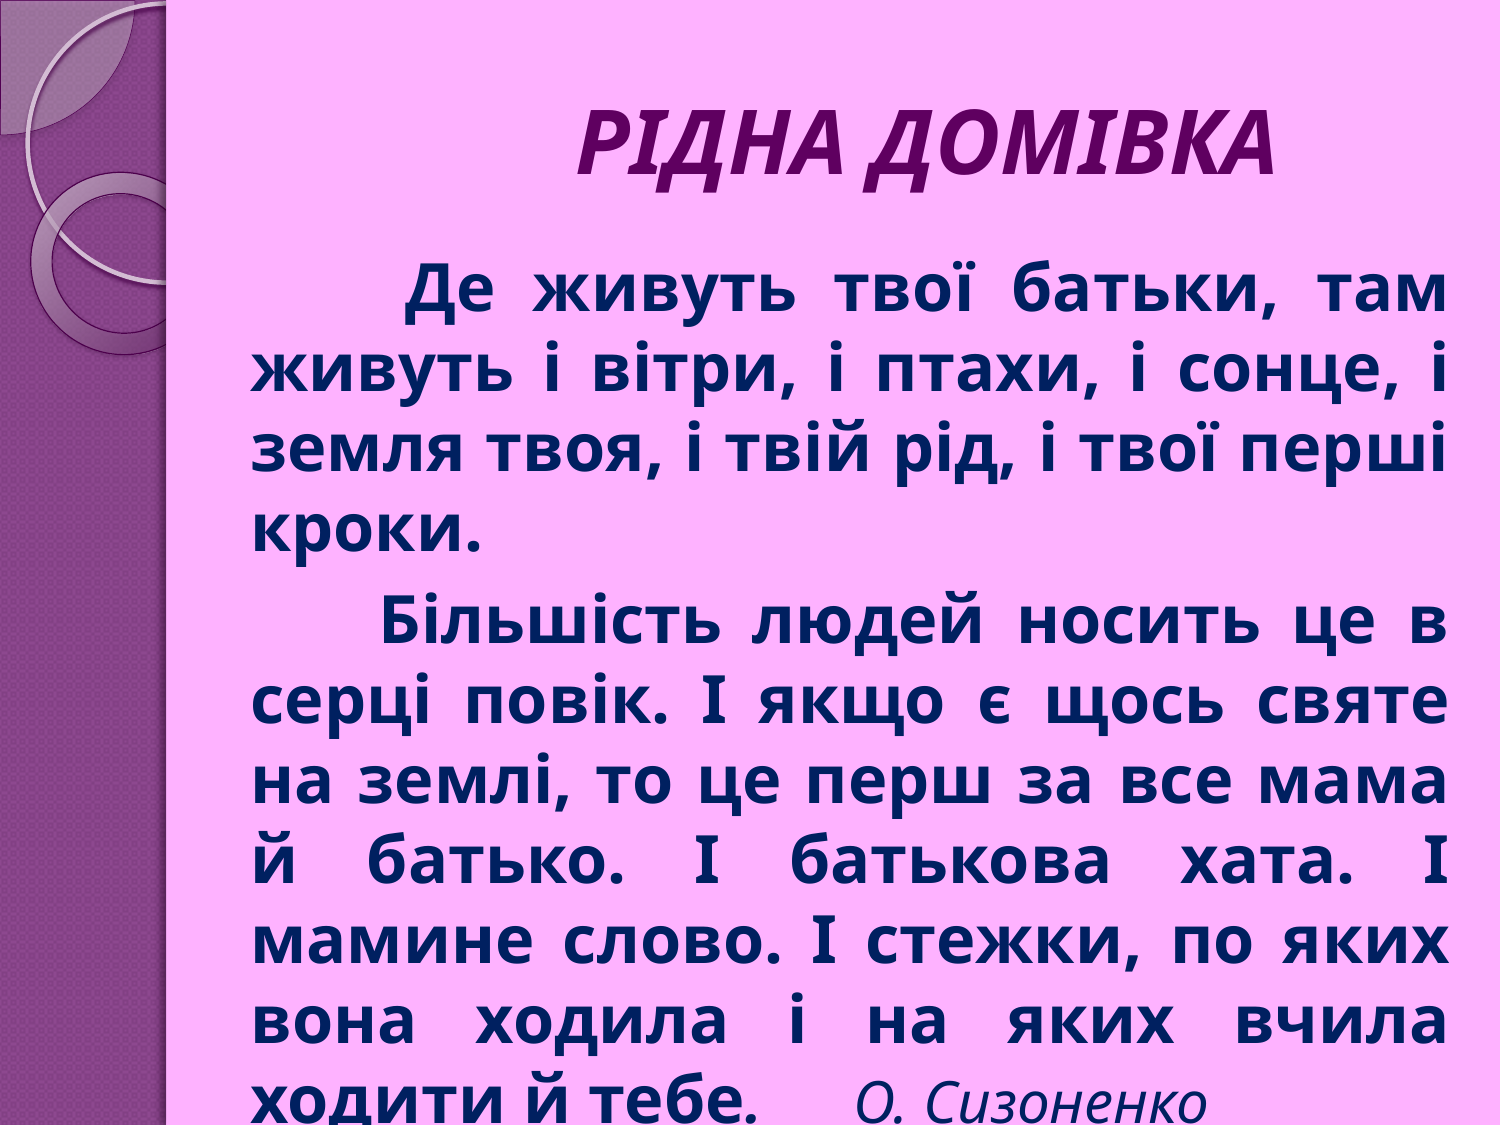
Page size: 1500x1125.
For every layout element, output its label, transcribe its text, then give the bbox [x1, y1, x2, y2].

list Де живуть твої батьки, там живуть і вітри, і птахи, і сонце, і земля твоя, і твій рід, і твої перші кроки. Більшість людей носить це в серці повік. І якщо є щось святе на землі, то це перш за все мама й батько. І батькова хата. І мамине слово. І стежки, по яких вона ходила і на яких вчила ходити й тебе. О. Сизоненко [175, 237, 1466, 1025]
title РІДНА ДОМІВКА [235, 45, 1466, 233]
